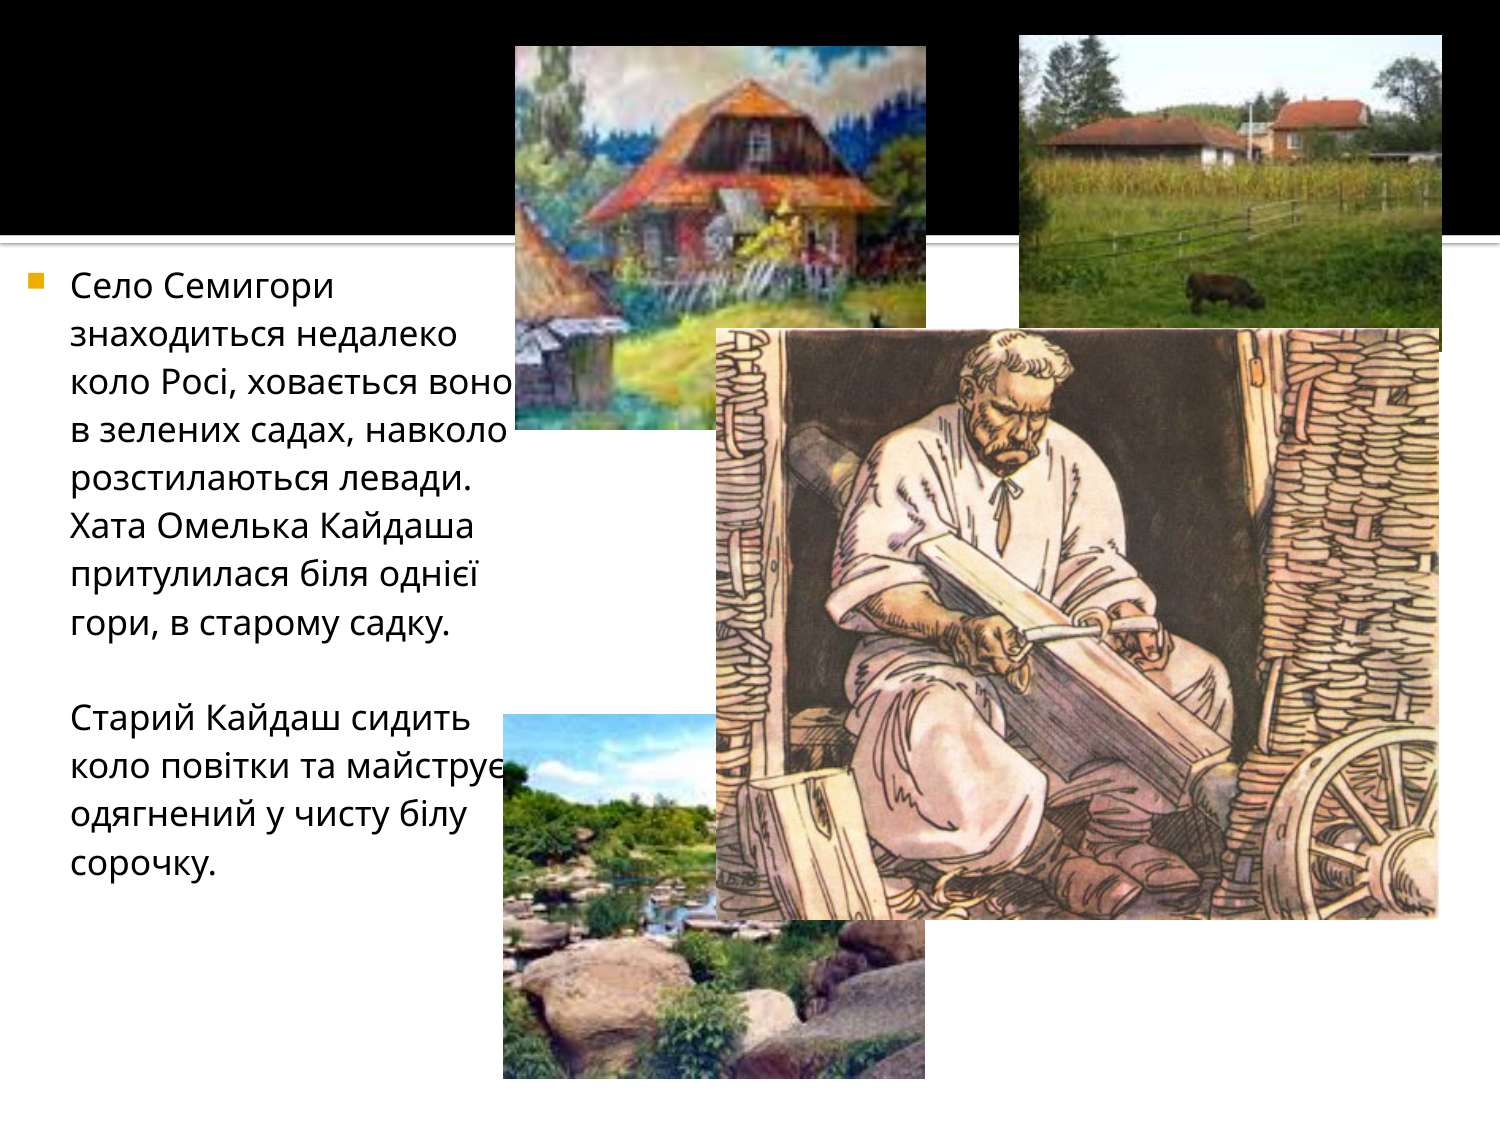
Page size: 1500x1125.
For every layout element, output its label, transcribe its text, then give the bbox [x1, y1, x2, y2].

picture [503, 35, 1442, 1079]
list Село Семигори знаходиться недалеко коло Росі, ховається воно в зелених садах, навколо розстилаються левади. Хата Омелька Кайдаша притулилася біля однієї гори, в старому садку. Старий Кайдаш сидить коло повітки та майструє, одягнений у чисту білу сорочку. [0, 245, 540, 962]
